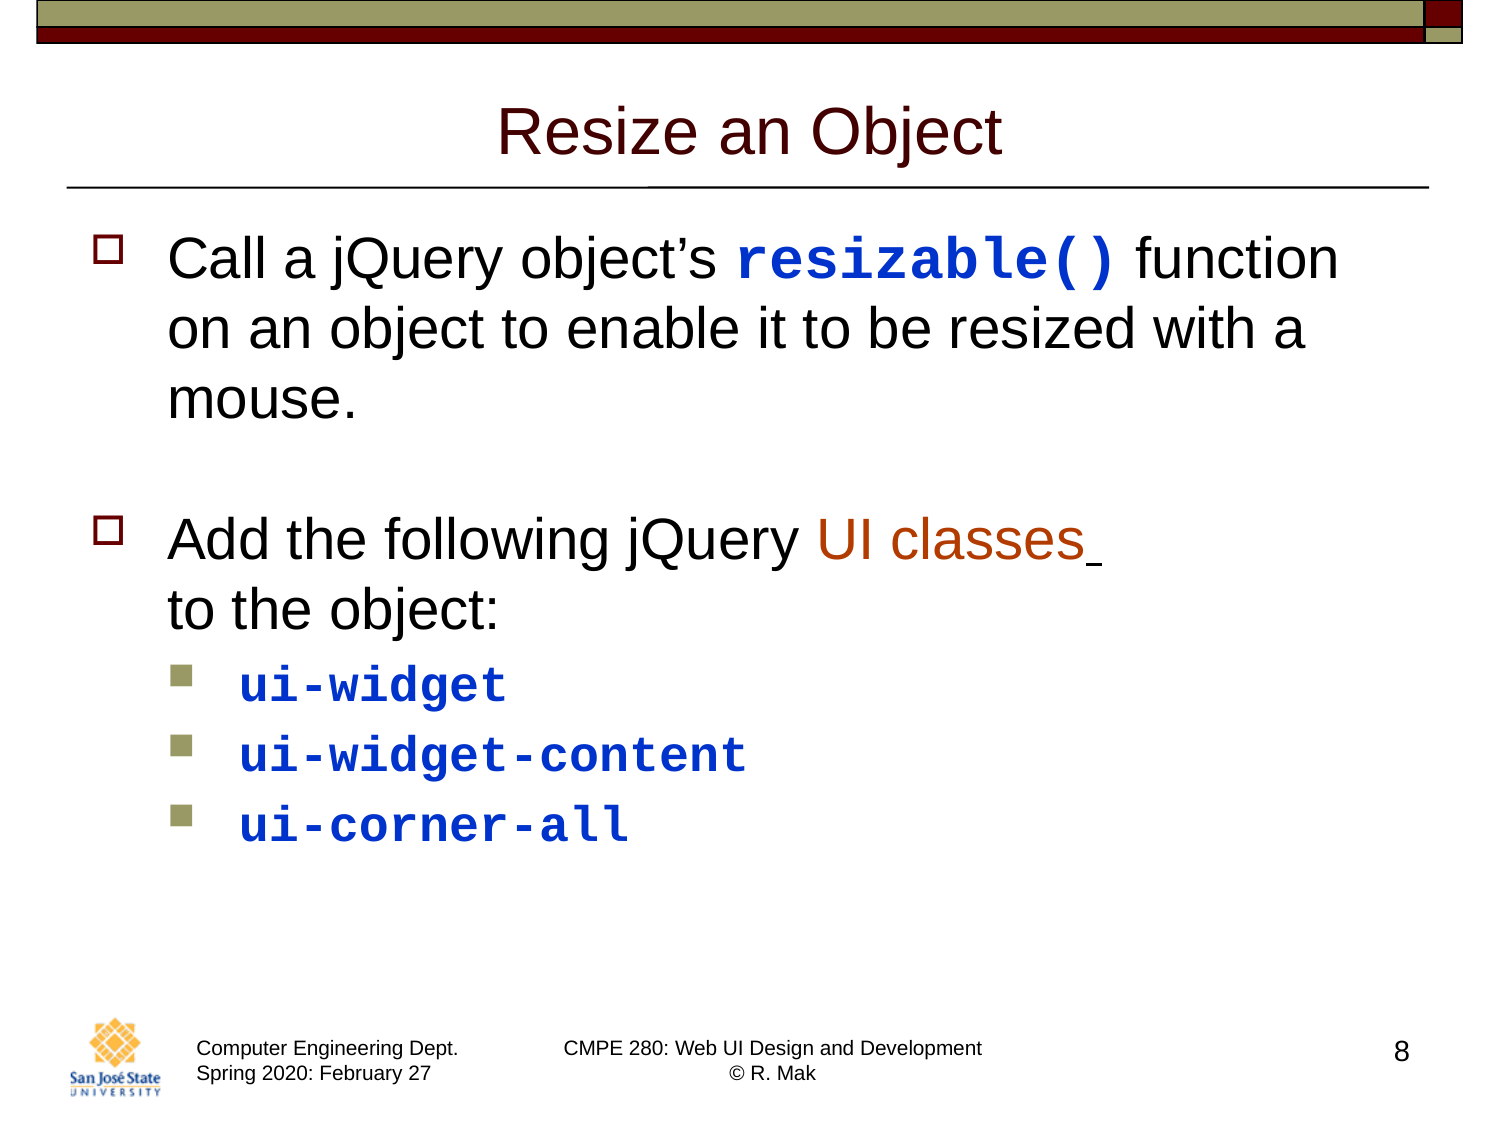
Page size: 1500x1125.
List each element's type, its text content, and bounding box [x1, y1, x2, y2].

slide_number 8 [1335, 1025, 1425, 1100]
list Call a jQuery object’s resizable() function on an object to enable it to be resized with a mouse. Add the following jQuery UI classes to the object: ui-widget ui-widget-content ui-corner-all [75, 212, 1425, 1006]
picture [60, 1012, 166, 1112]
title Resize an Object [75, 67, 1425, 175]
